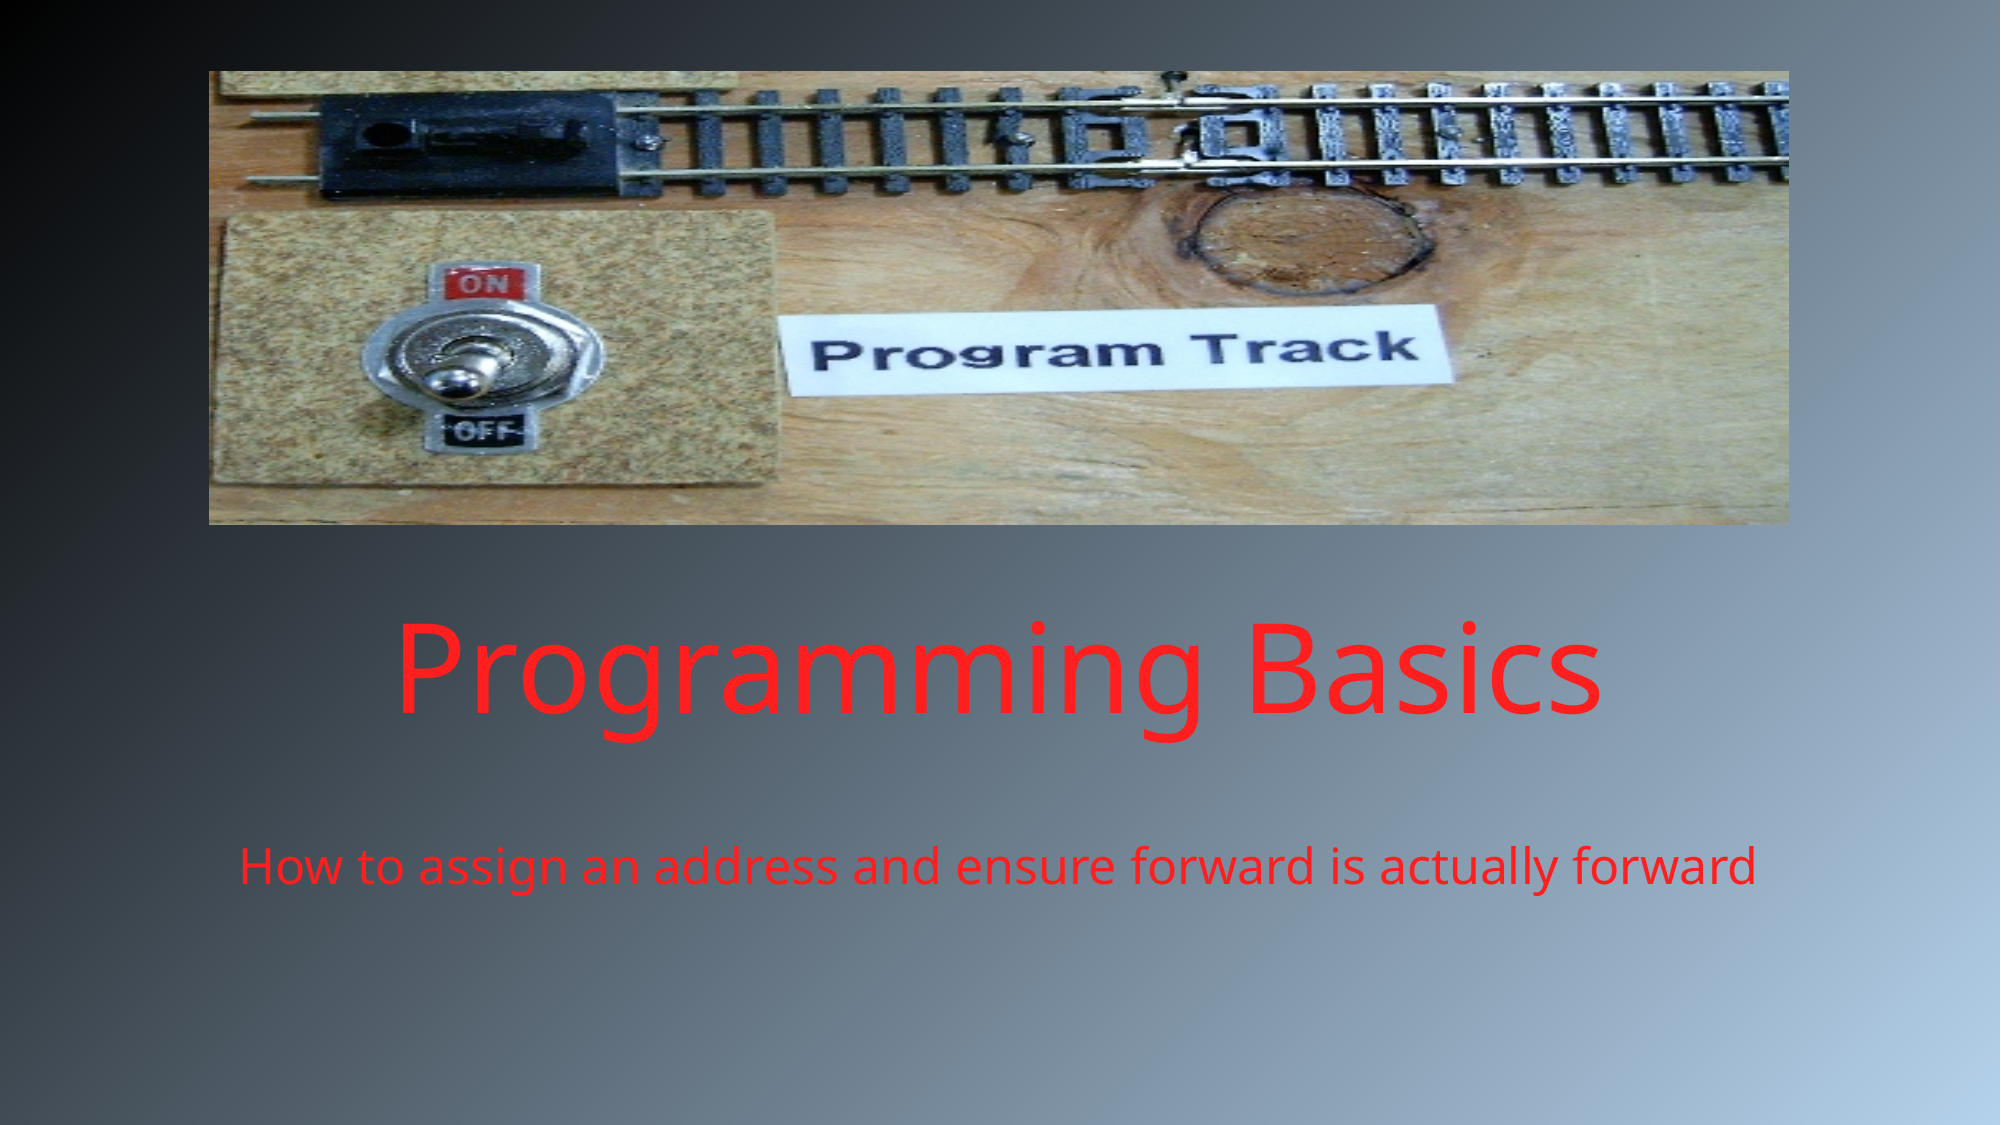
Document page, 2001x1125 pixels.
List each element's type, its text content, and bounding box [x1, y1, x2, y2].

picture [208, 71, 1789, 525]
title Programming Basics [136, 280, 1862, 749]
list How to assign an address and ensure forward is actually forward [136, 752, 1862, 999]
